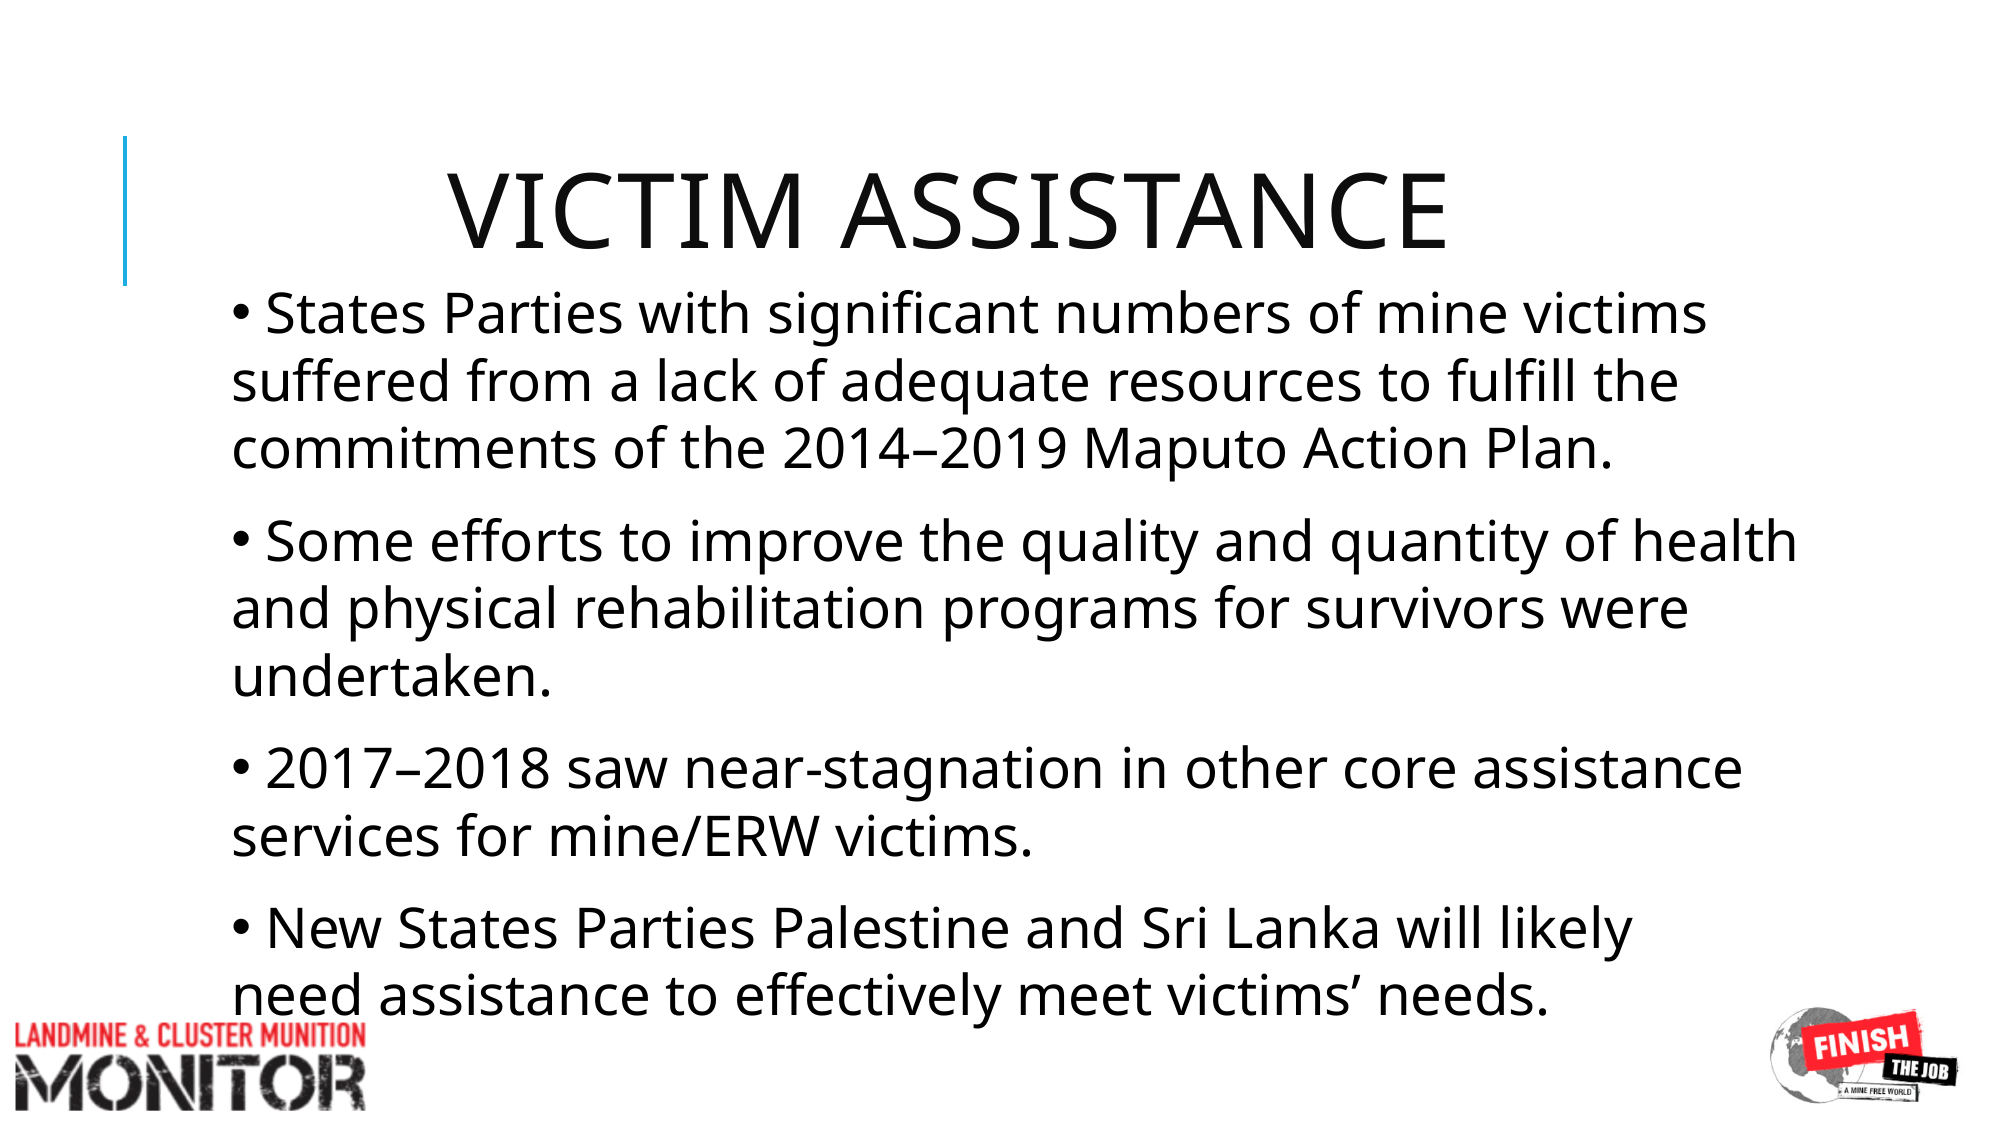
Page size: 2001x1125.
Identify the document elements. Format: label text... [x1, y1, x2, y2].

picture [1756, 1001, 1969, 1112]
title Victim Assistance [168, 96, 1763, 342]
text_box States Parties with significant numbers of mine victims suffered from a lack of adequate resources to fulfill the commitments of the 2014–2019 Maputo Action Plan. Some efforts to improve the quality and quantity of health and physical rehabilitation programs for survivors were undertaken. 2017–2018 saw near-stagnation in other core assistance services for mine/ERW victims. New States Parties Palestine and Sri Lanka will likely need assistance to effectively meet victims’ needs. [216, 269, 1832, 1125]
picture [16, 891, 236, 1125]
